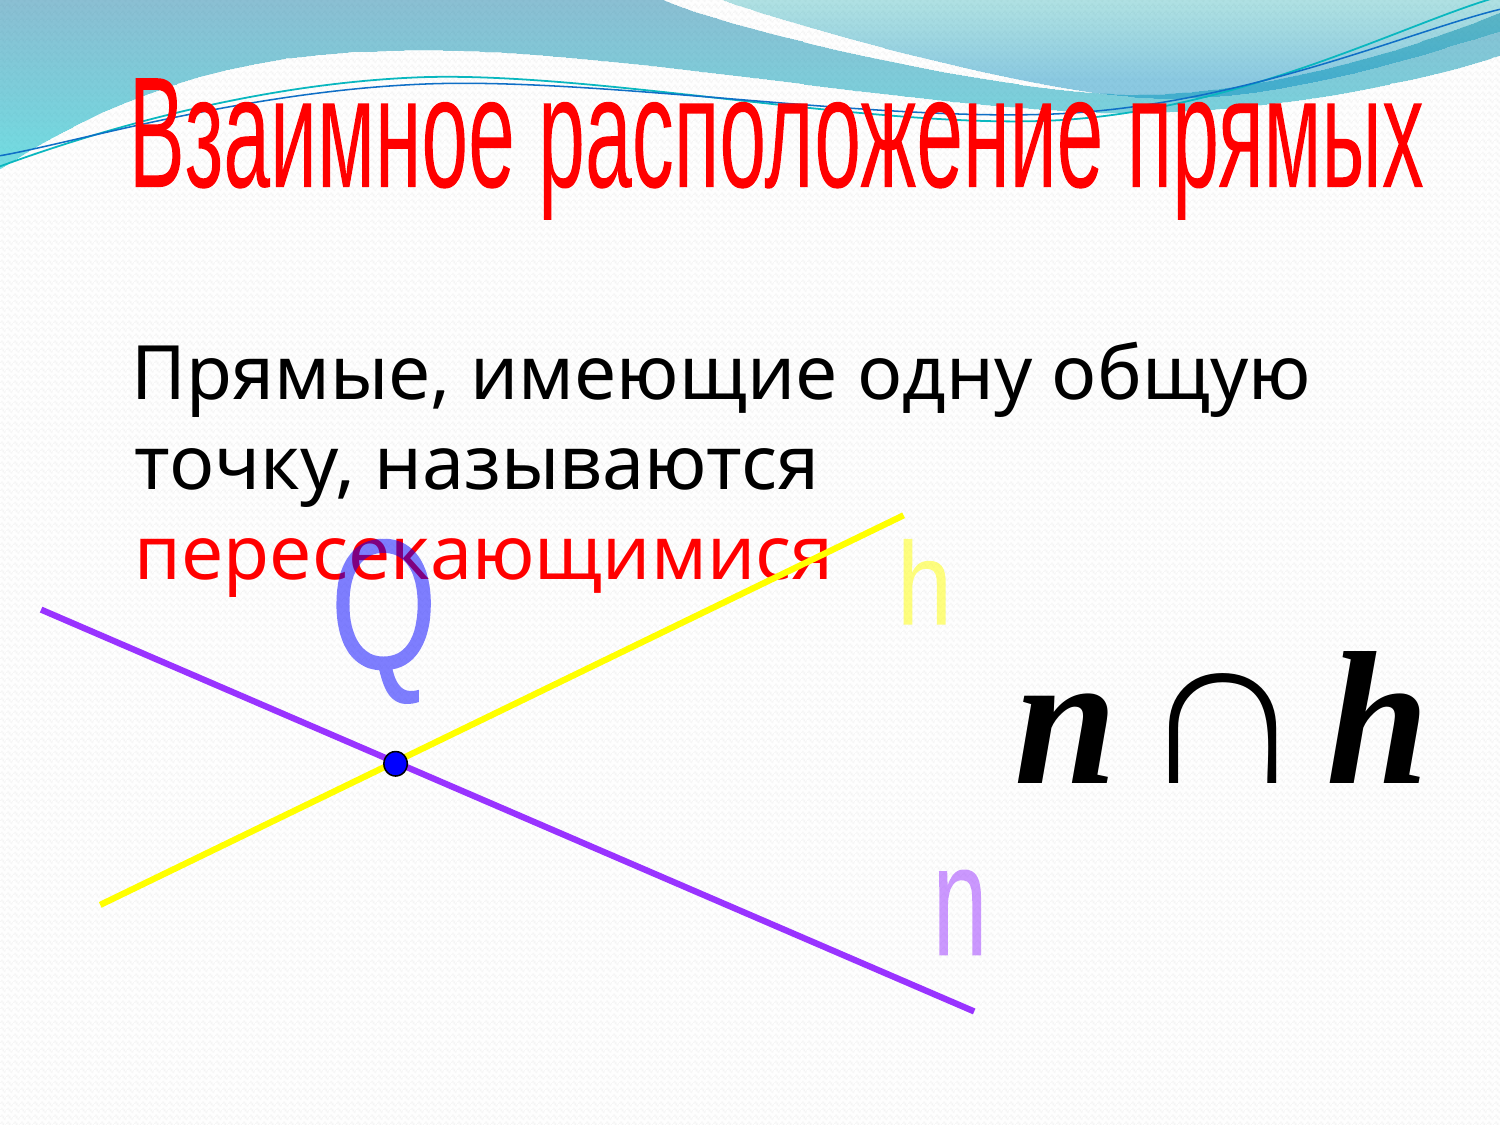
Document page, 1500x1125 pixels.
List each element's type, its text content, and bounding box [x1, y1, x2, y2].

text_box [979, 611, 1425, 843]
list Прямые, имеющие одну общую точку, называются пересекающимися [75, 452, 1425, 1038]
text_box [985, 609, 1465, 832]
text_box [383, 751, 408, 777]
list Прямые, имеющие одну общую точку, называются пересекающимися [75, 317, 1425, 451]
